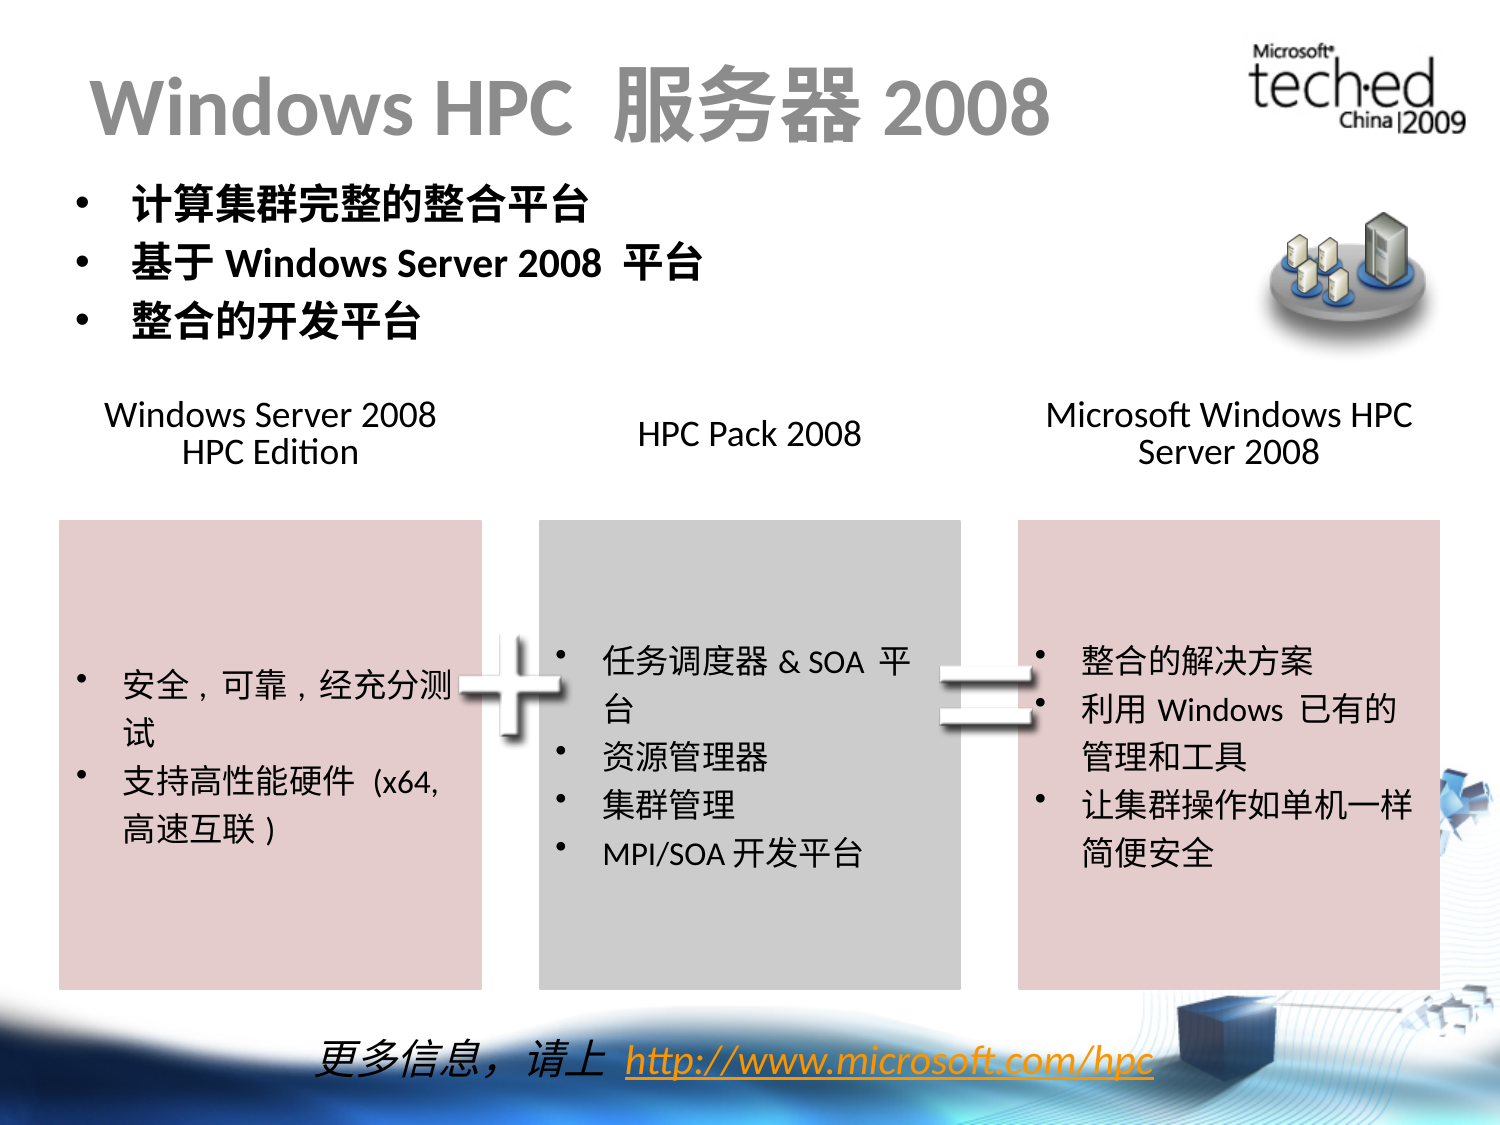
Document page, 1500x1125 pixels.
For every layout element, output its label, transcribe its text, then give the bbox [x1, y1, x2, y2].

text_box 更多信息，请上 http://www.microsoft.com/hpc [62, 1025, 1339, 1090]
text_box 计算集群完整的整合平台 基于Windows Server 2008 平台 整合的开发平台 [60, 170, 1436, 332]
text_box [1253, 212, 1444, 364]
picture [0, 0, 1500, 1125]
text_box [59, 333, 1440, 1009]
title Windows HPC 服务器2008 [75, 45, 1425, 170]
